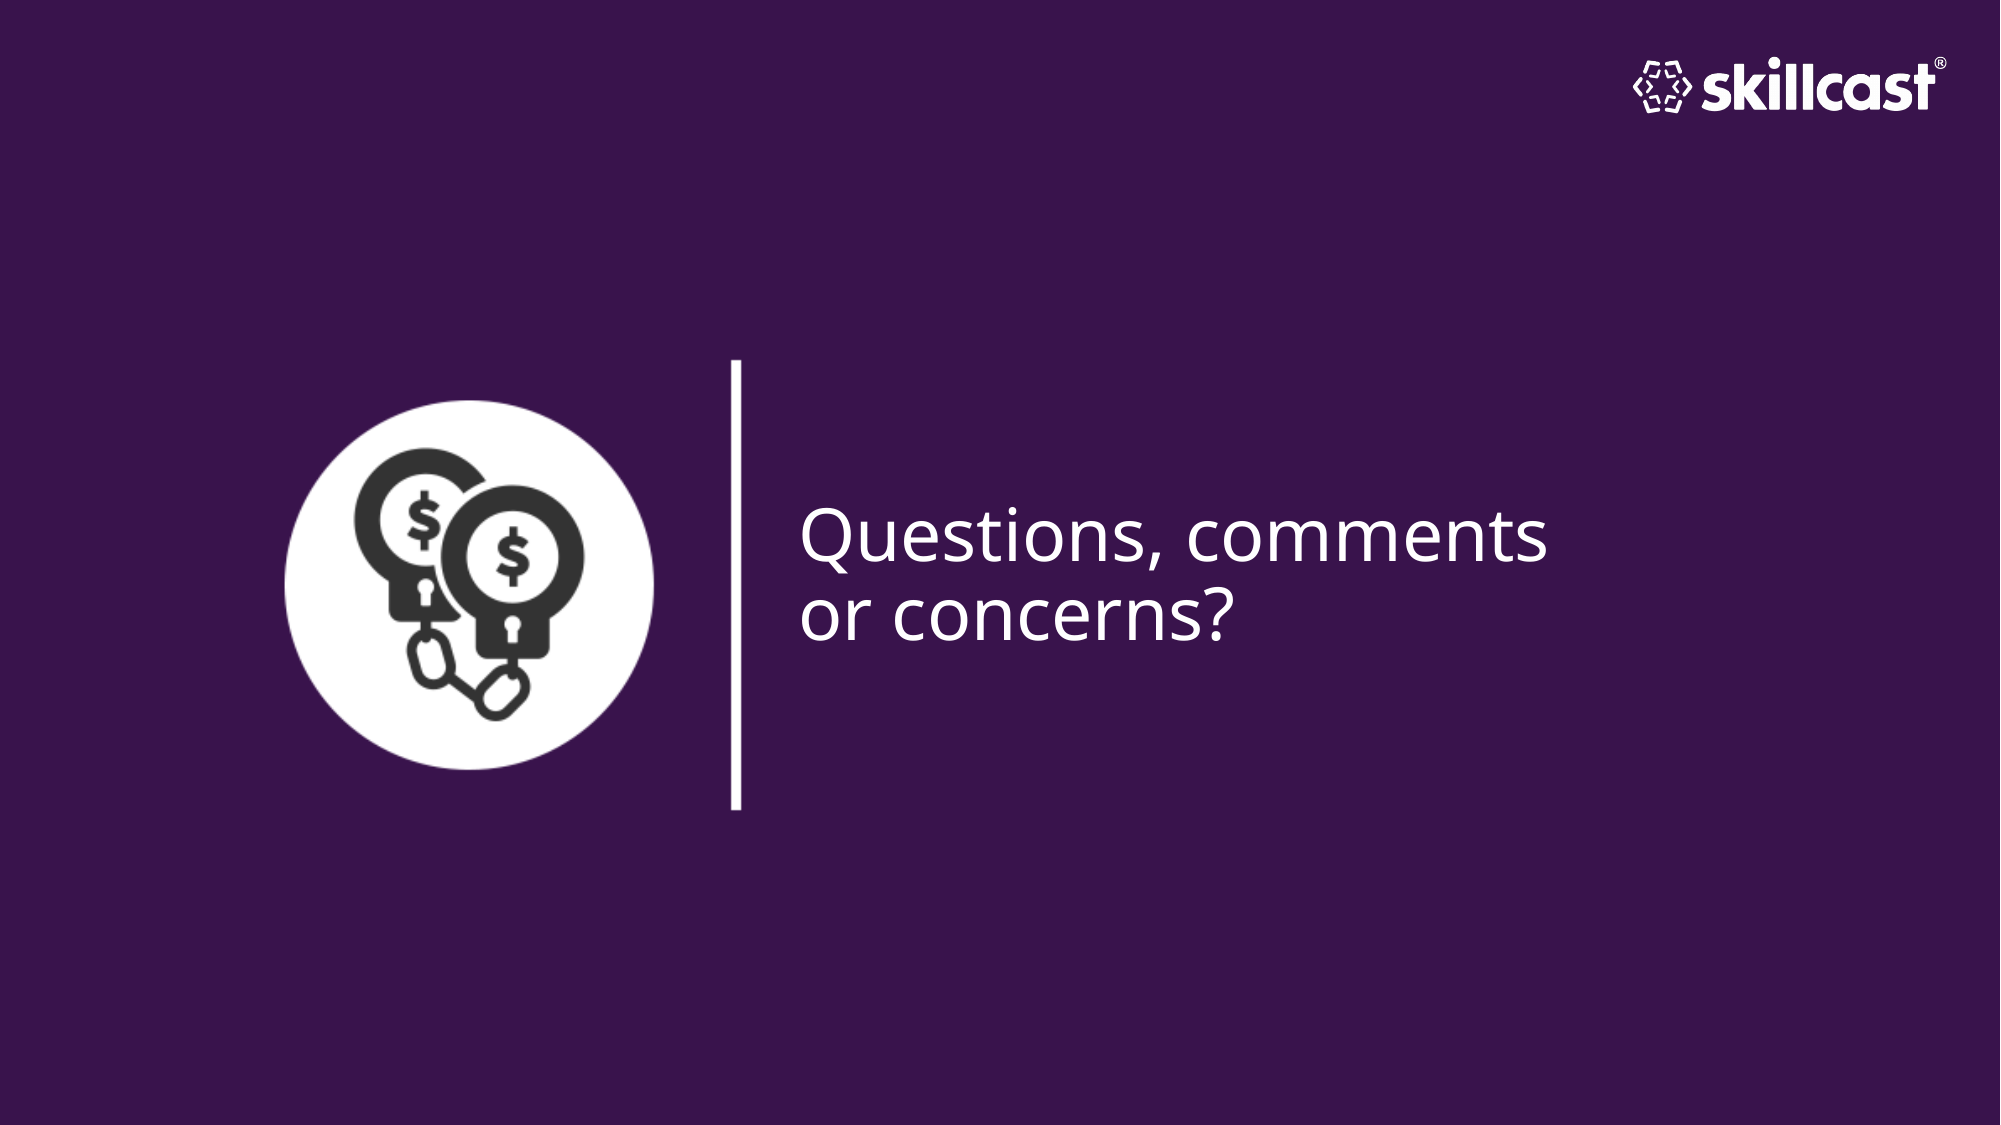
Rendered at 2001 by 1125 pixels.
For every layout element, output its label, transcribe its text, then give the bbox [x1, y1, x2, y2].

picture [249, 337, 790, 833]
title Questions, comments or concerns? [783, 490, 1604, 666]
picture [1622, 39, 1970, 129]
